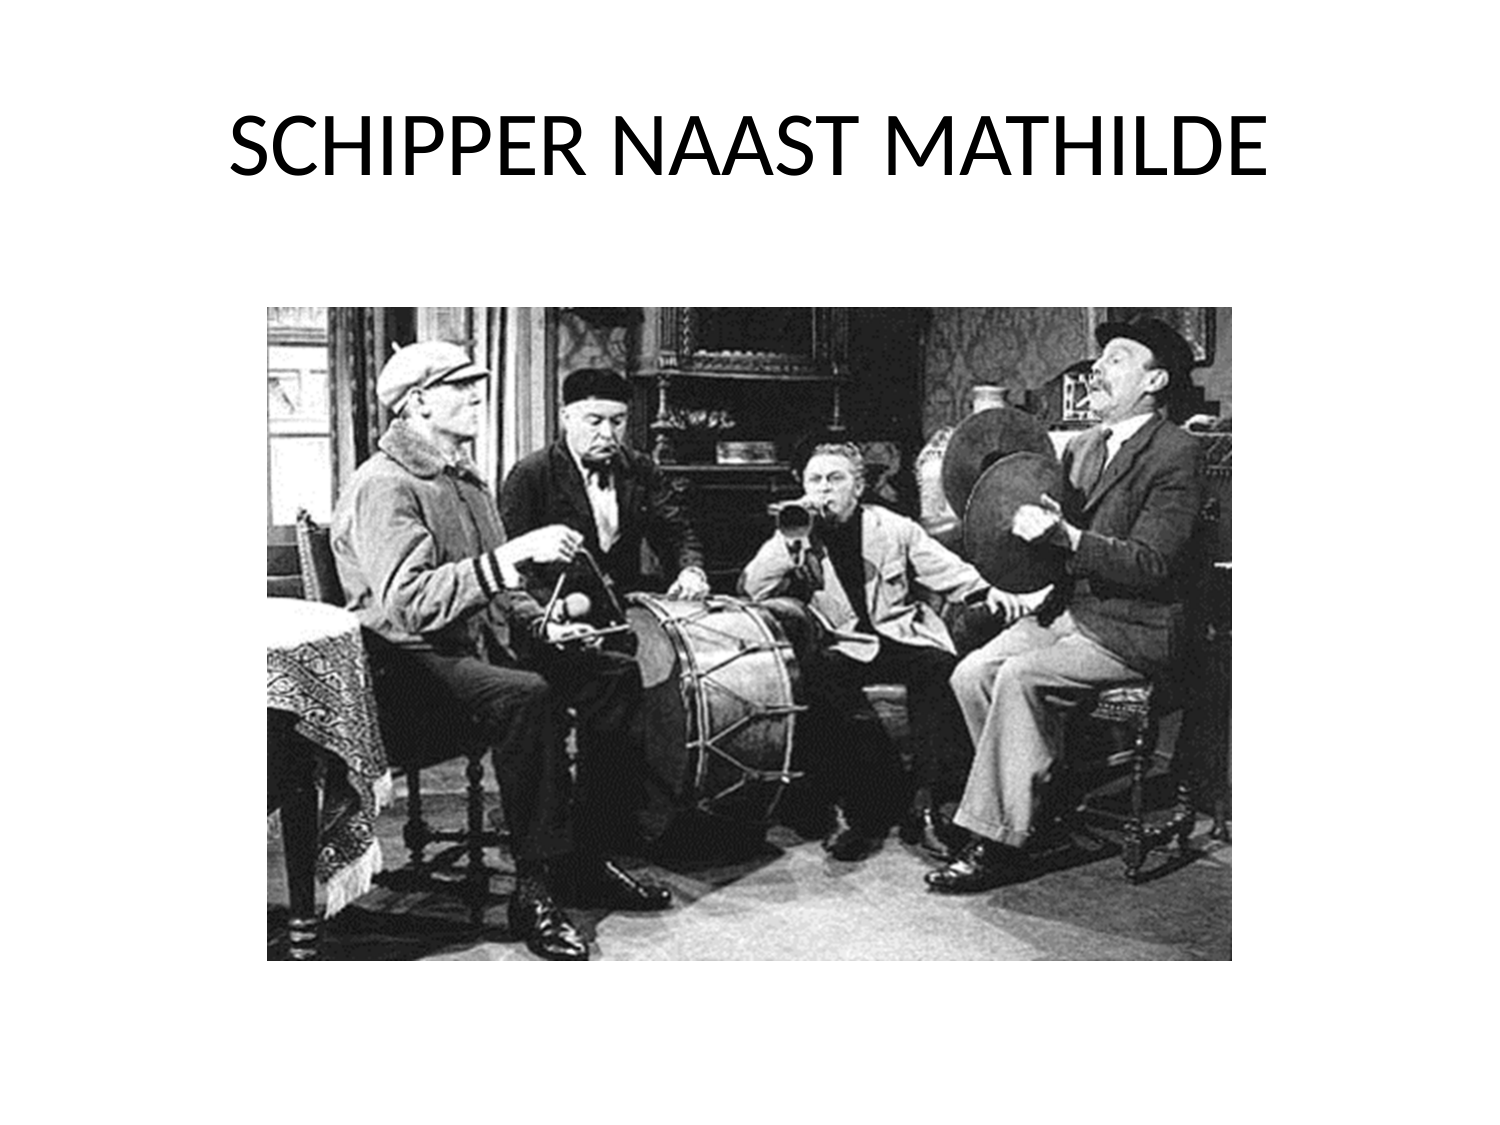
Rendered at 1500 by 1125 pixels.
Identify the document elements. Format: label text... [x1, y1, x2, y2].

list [267, 306, 1233, 961]
title SCHIPPER NAAST MATHILDE [75, 45, 1425, 233]
